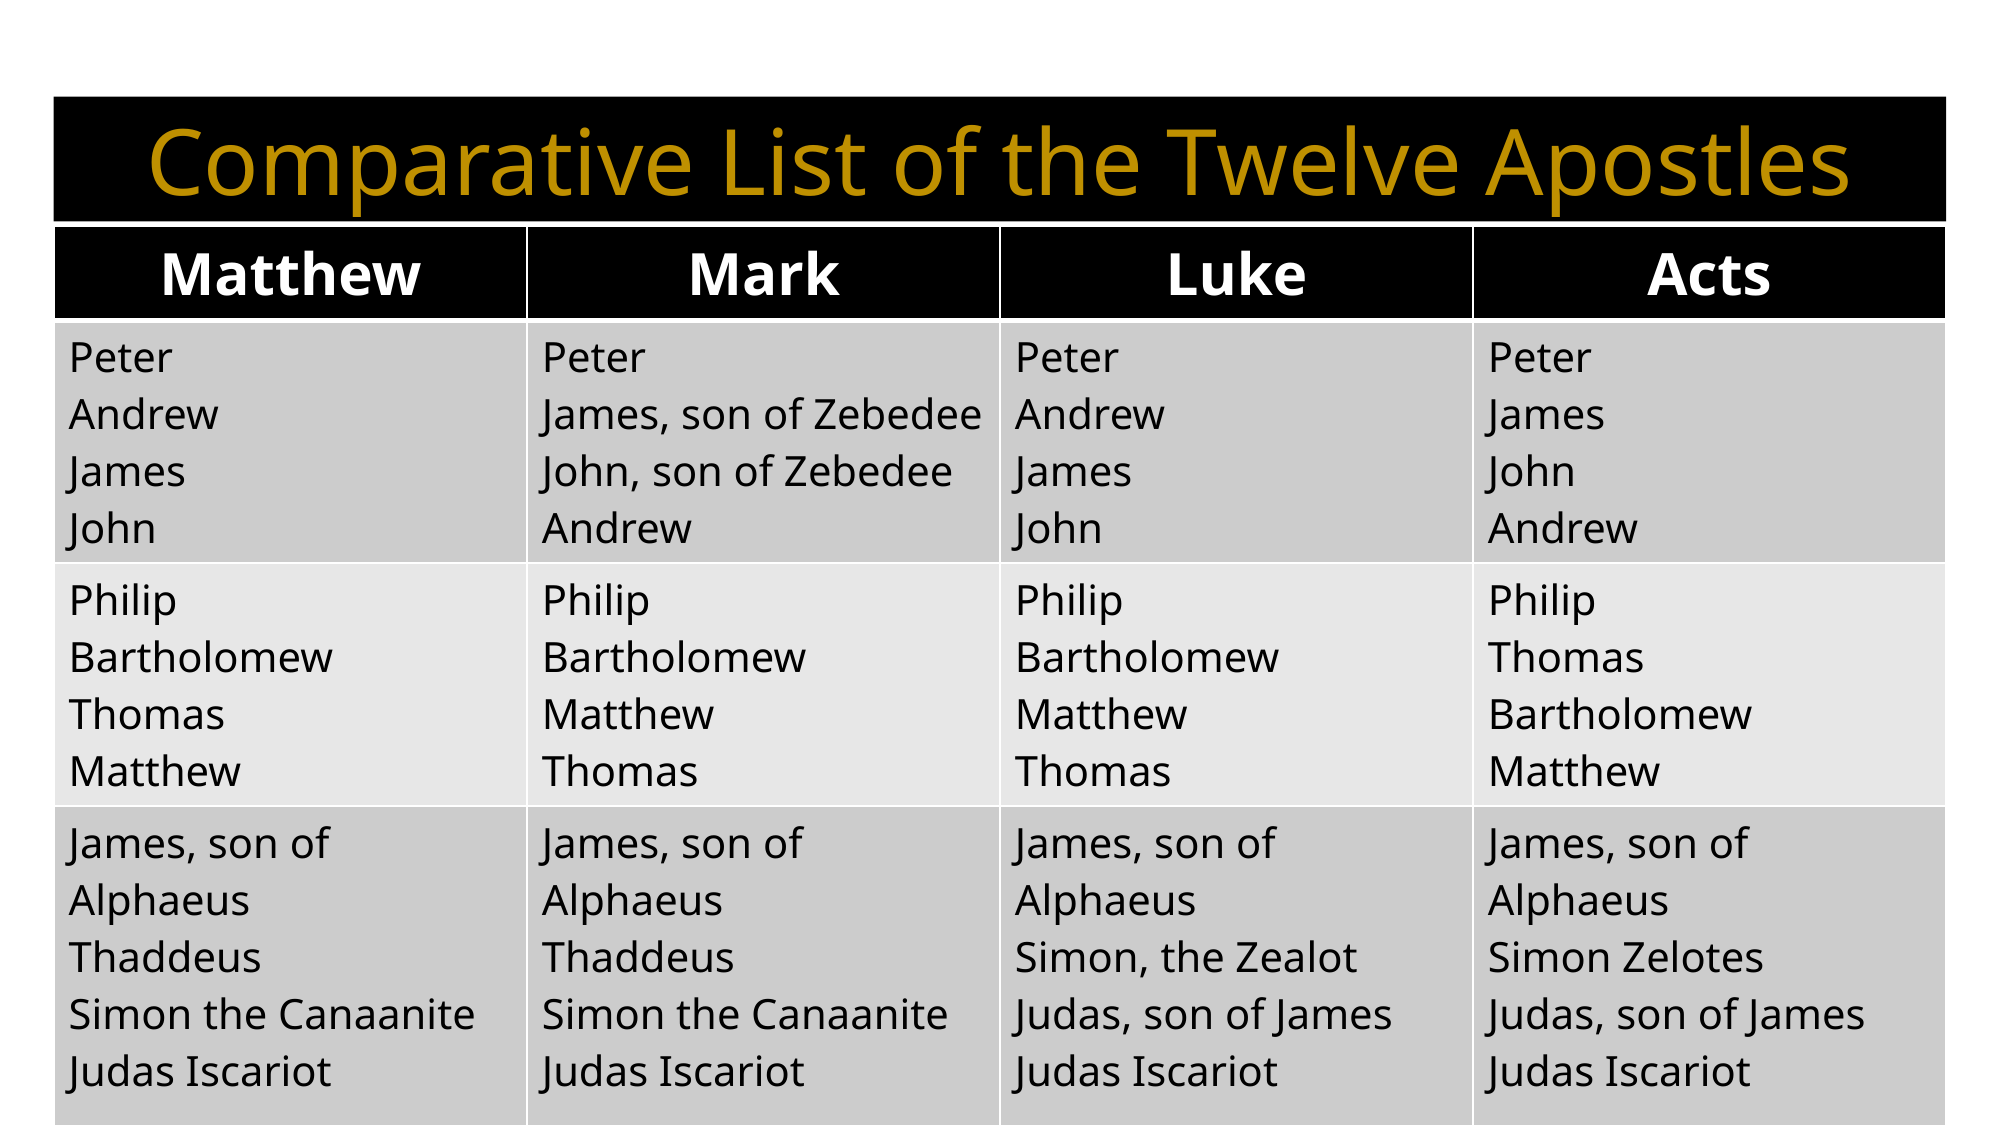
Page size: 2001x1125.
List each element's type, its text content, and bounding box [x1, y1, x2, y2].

table_cell James, son of Alphaeus Thaddeus Simon the Canaanite Judas Iscariot [55, 807, 526, 1125]
table_cell Peter Andrew James John [1001, 323, 1472, 562]
table_cell Philip Bartholomew Matthew Thomas [1001, 564, 1472, 805]
table_header Matthew [55, 227, 526, 318]
table_cell Philip Thomas Bartholomew Matthew [1474, 564, 1945, 805]
table_cell James, son of Alphaeus Simon Zelotes Judas, son of James Judas Iscariot [1474, 807, 1945, 1125]
table_header Acts [1474, 227, 1945, 318]
table_cell Philip Bartholomew Matthew Thomas [528, 564, 999, 805]
table_header Luke [1001, 227, 1472, 318]
table_cell Peter James, son of Zebedee John, son of Zebedee Andrew [528, 323, 999, 562]
table_cell Philip Bartholomew Thomas Matthew [55, 564, 526, 805]
table_cell James, son of Alphaeus Simon, the Zealot Judas, son of James Judas Iscariot [1001, 807, 1472, 1125]
text_box Comparative List of the Twelve Apostles [53, 96, 1947, 222]
table_cell James, son of Alphaeus Thaddeus Simon the Canaanite Judas Iscariot [528, 807, 999, 1125]
table_header Mark [528, 227, 999, 318]
table_cell Peter James John Andrew [1474, 323, 1945, 562]
table_cell Peter Andrew James John [55, 323, 526, 562]
